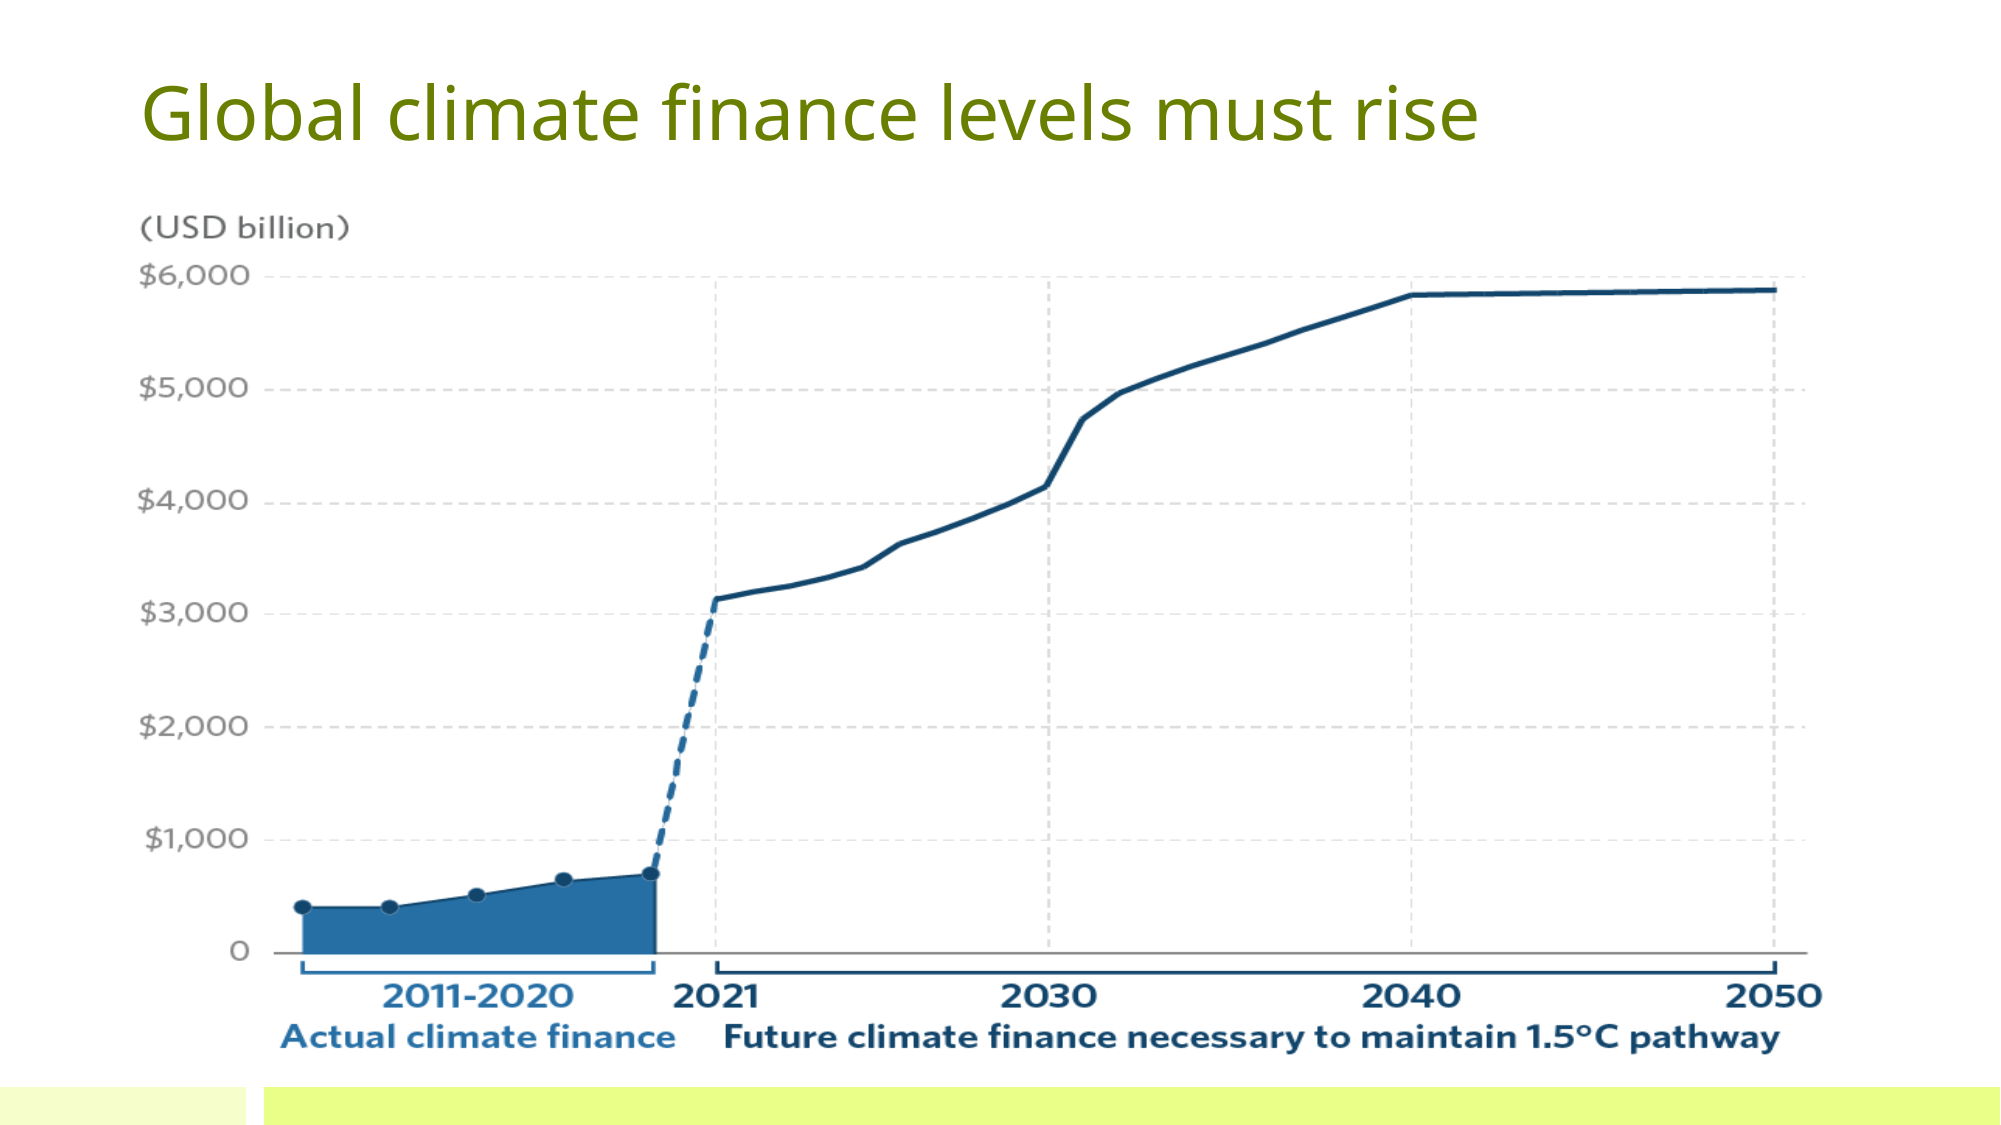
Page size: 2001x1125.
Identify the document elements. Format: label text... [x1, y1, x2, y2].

title Global climate finance levels must rise [125, 0, 1851, 163]
picture [125, 193, 1869, 1086]
